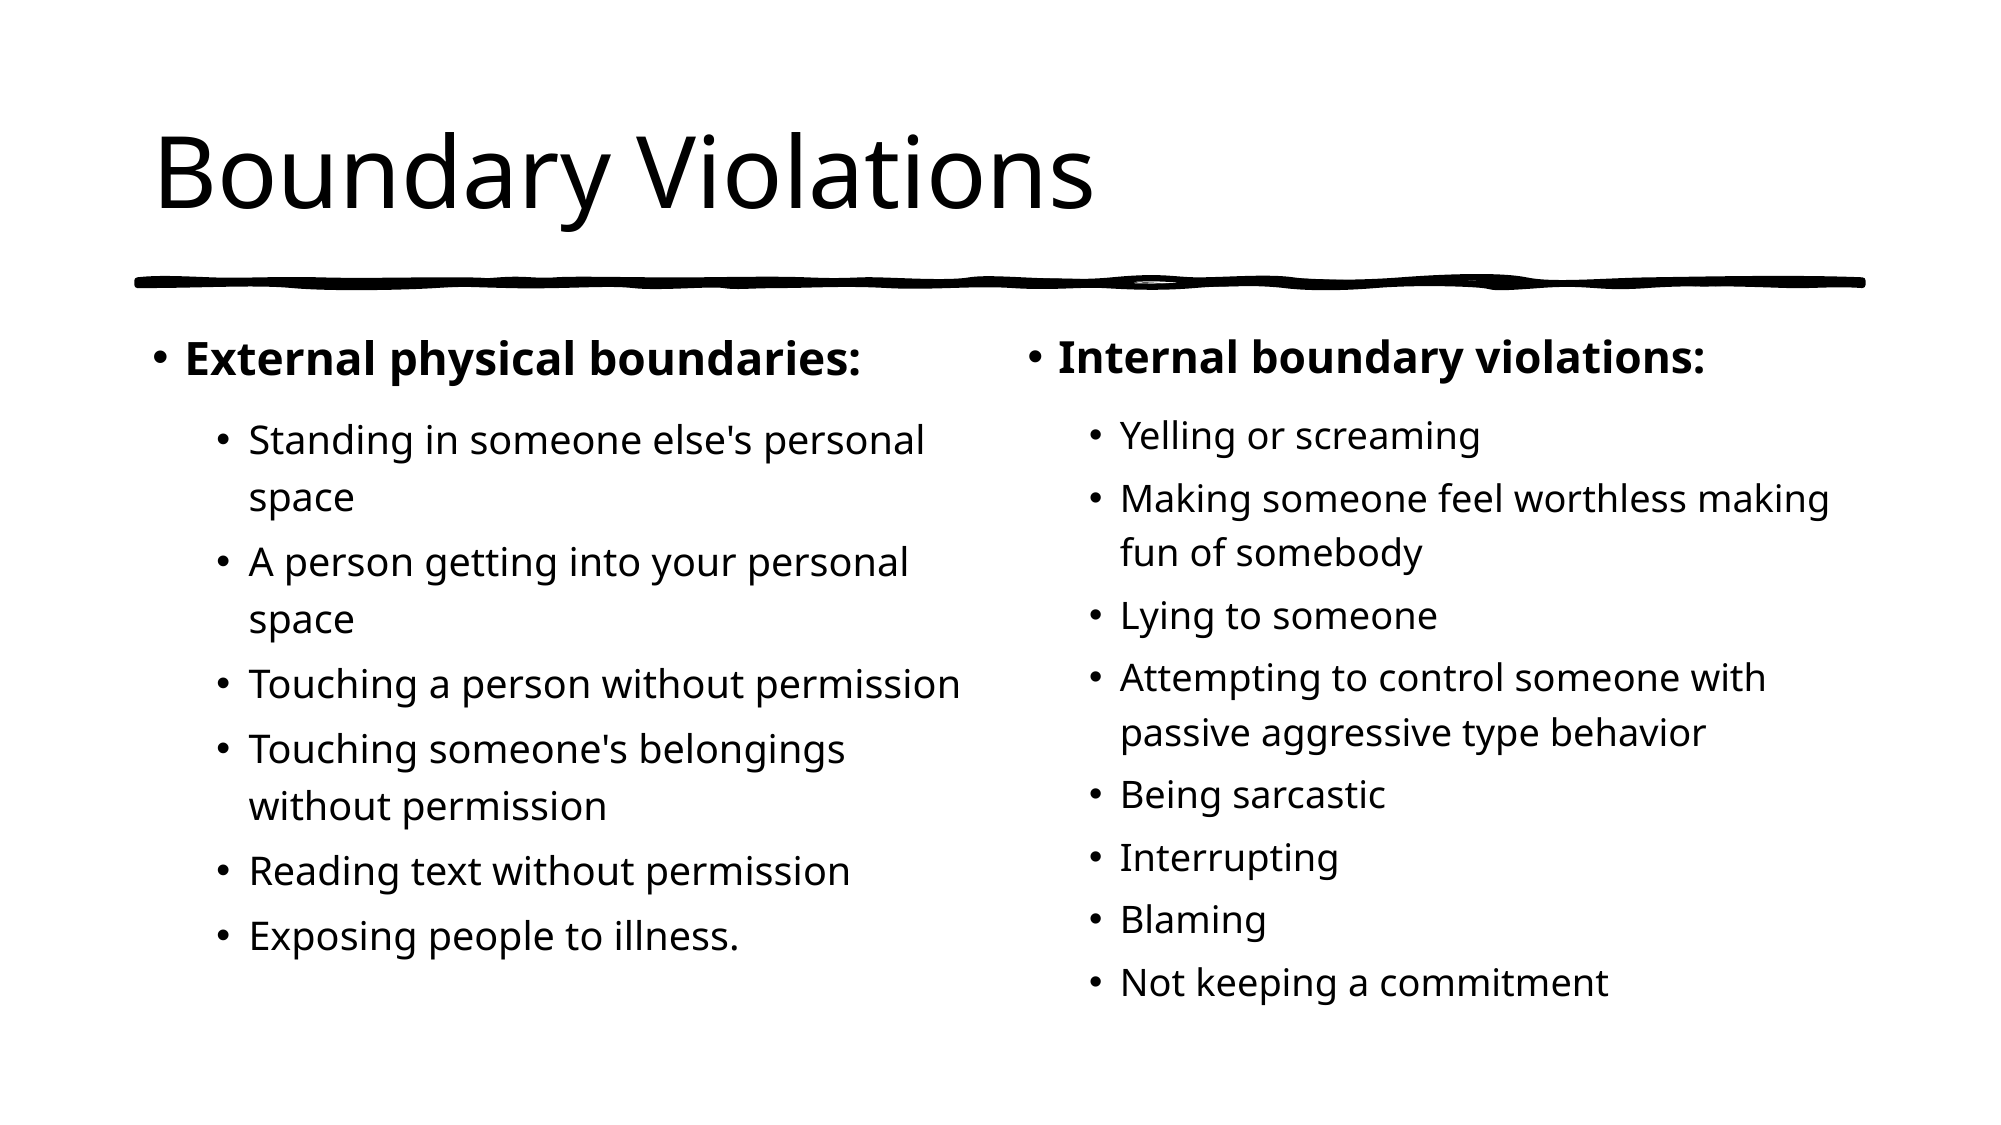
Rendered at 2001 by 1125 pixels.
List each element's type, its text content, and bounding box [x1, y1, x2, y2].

title Boundary Violations [137, 59, 1863, 278]
list External physical boundaries: Standing in someone else's personal space A person getting into your personal space Touching a person without permission Touching someone's belongings without permission Reading text without permission Exposing people to illness. [137, 316, 988, 1014]
list Internal boundary violations: Yelling or screaming Making someone feel worthless making fun of somebody Lying to someone Attempting to control someone with passive aggressive type behavior Being sarcastic Interrupting Blaming Not keeping a commitment [1012, 316, 1863, 1014]
